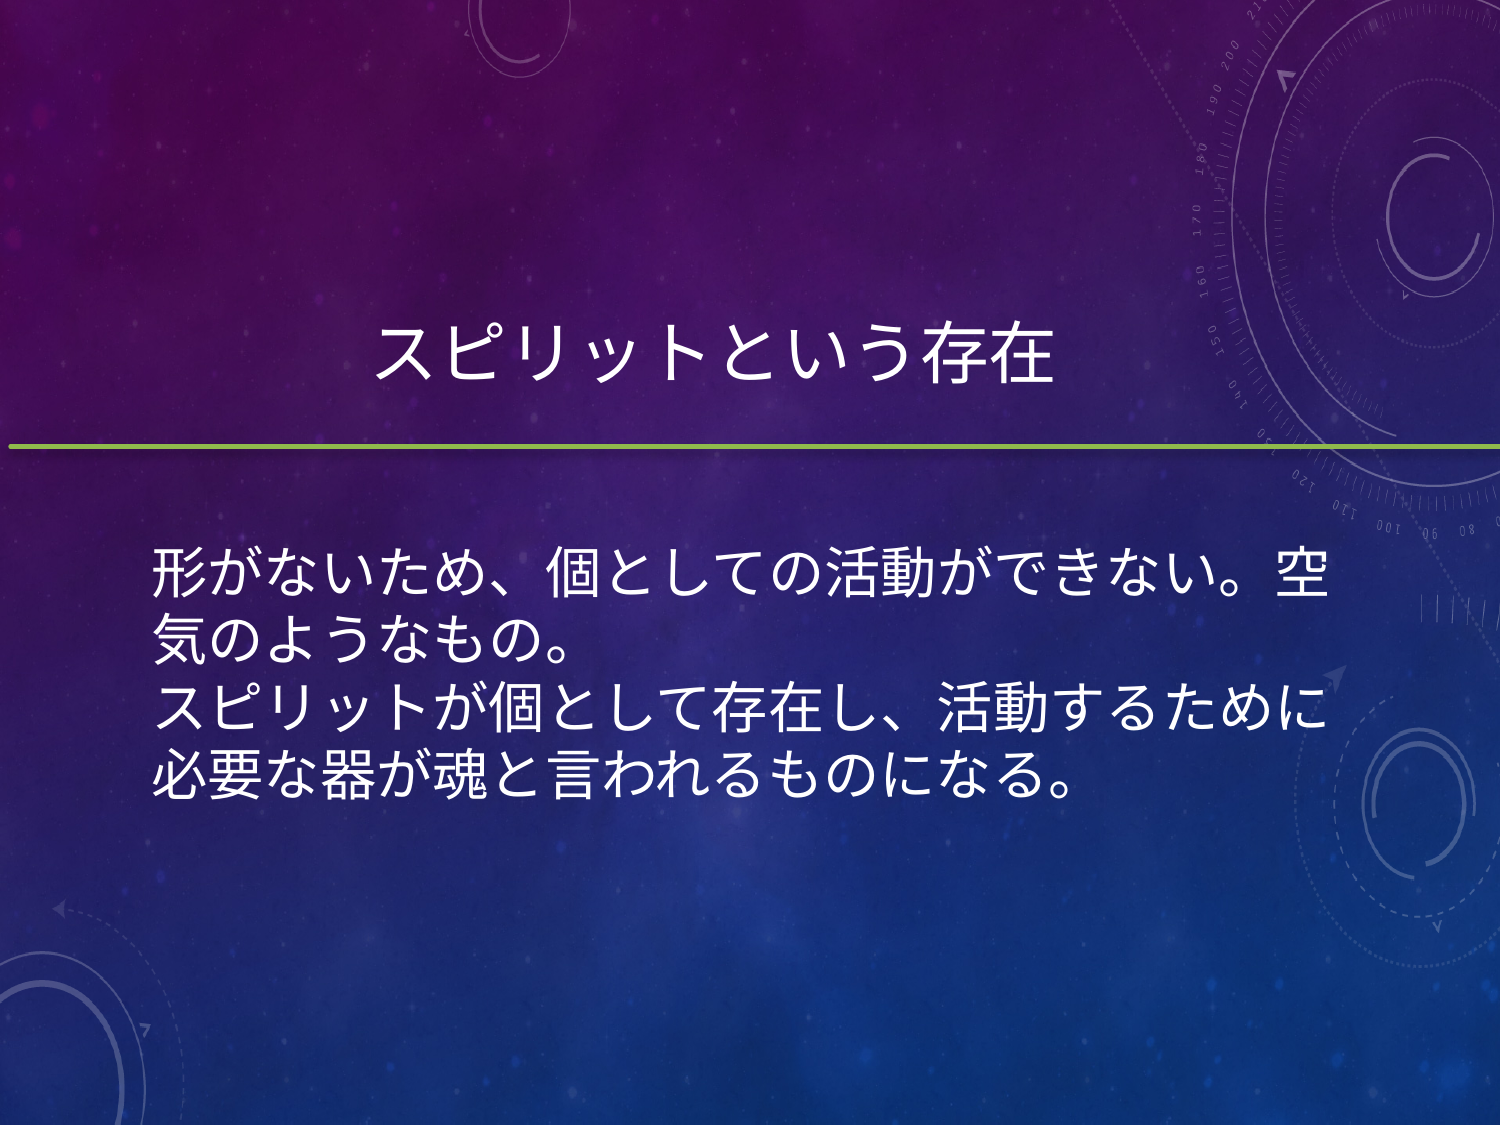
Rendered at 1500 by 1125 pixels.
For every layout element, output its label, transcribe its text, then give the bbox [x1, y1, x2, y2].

text_box スピリットという存在 [355, 302, 1073, 400]
text_box 形がないため、個としての活動ができない。空気のようなもの。 スピリットが個として存在し、活動するために必要な器が魂と言われるものになる。 [136, 529, 1364, 815]
picture [0, 0, 1500, 1125]
